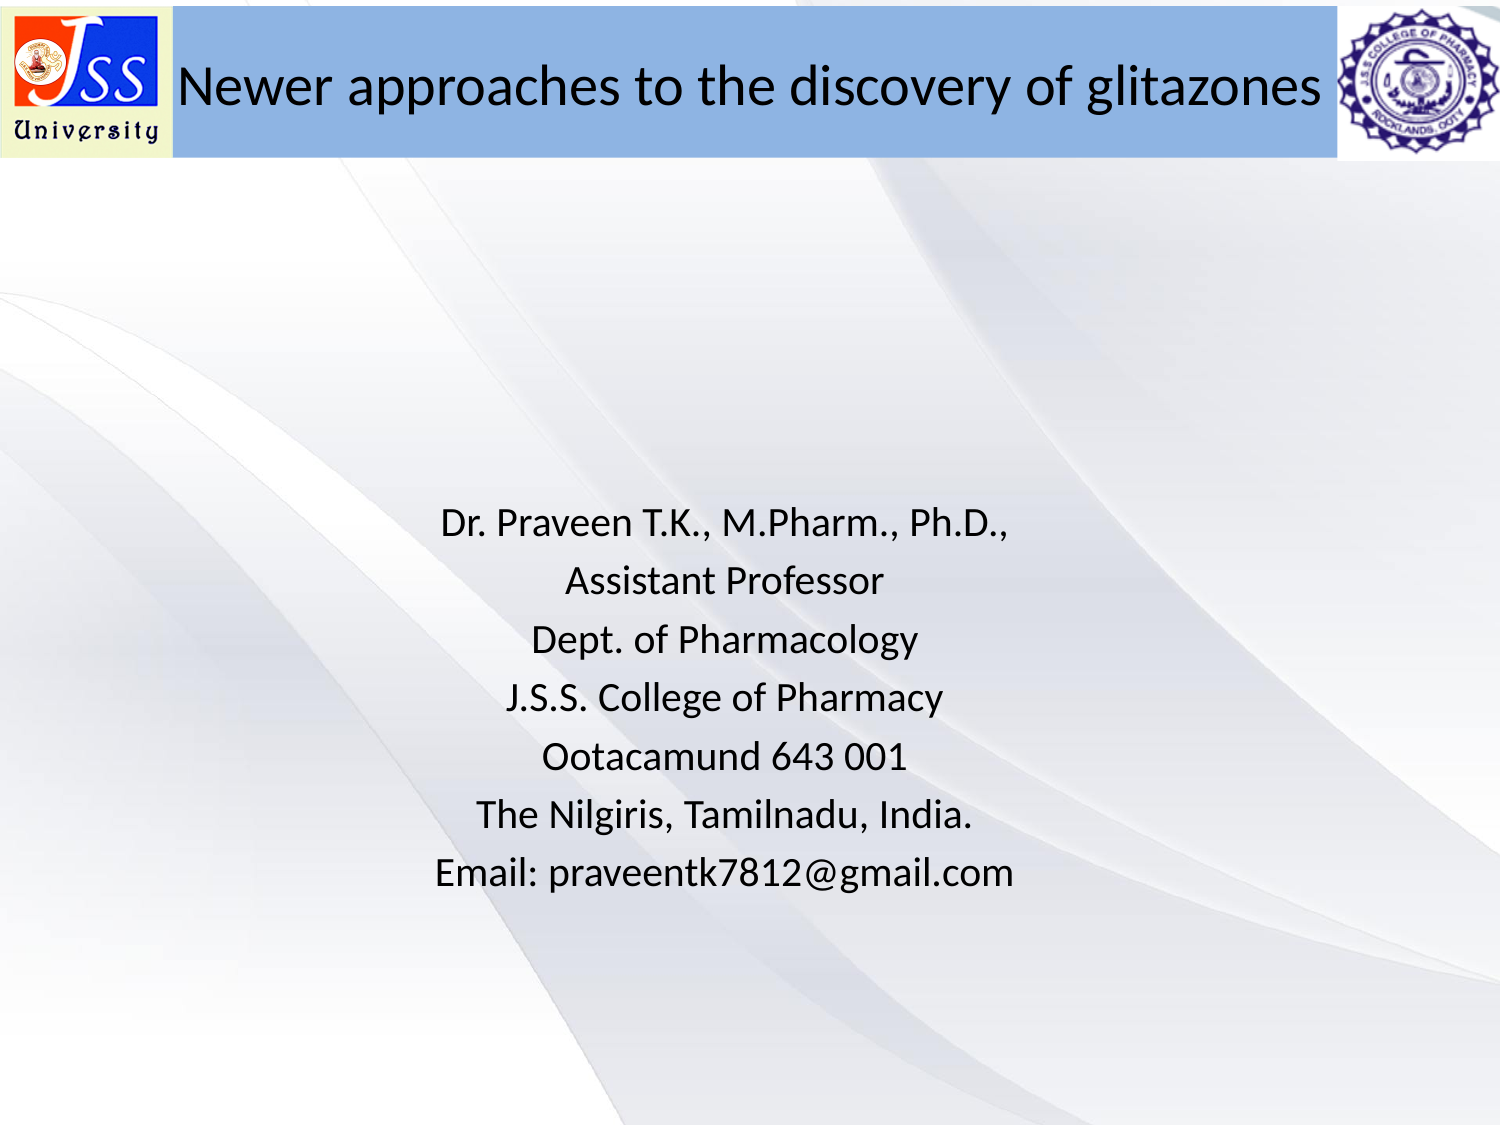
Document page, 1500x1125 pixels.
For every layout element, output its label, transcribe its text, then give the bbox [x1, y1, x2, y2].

picture [0, 0, 1500, 1125]
subtitle Dr. Praveen T.K., M.Pharm., Ph.D., Assistant Professor Dept. of Pharmacology J.S.S. College of Pharmacy Ootacamund 643 001 The Nilgiris, Tamilnadu, India. Email: praveentk7812@gmail.com [200, 487, 1250, 950]
text_box Newer approaches to the discovery of glitazones [175, 6, 1335, 158]
